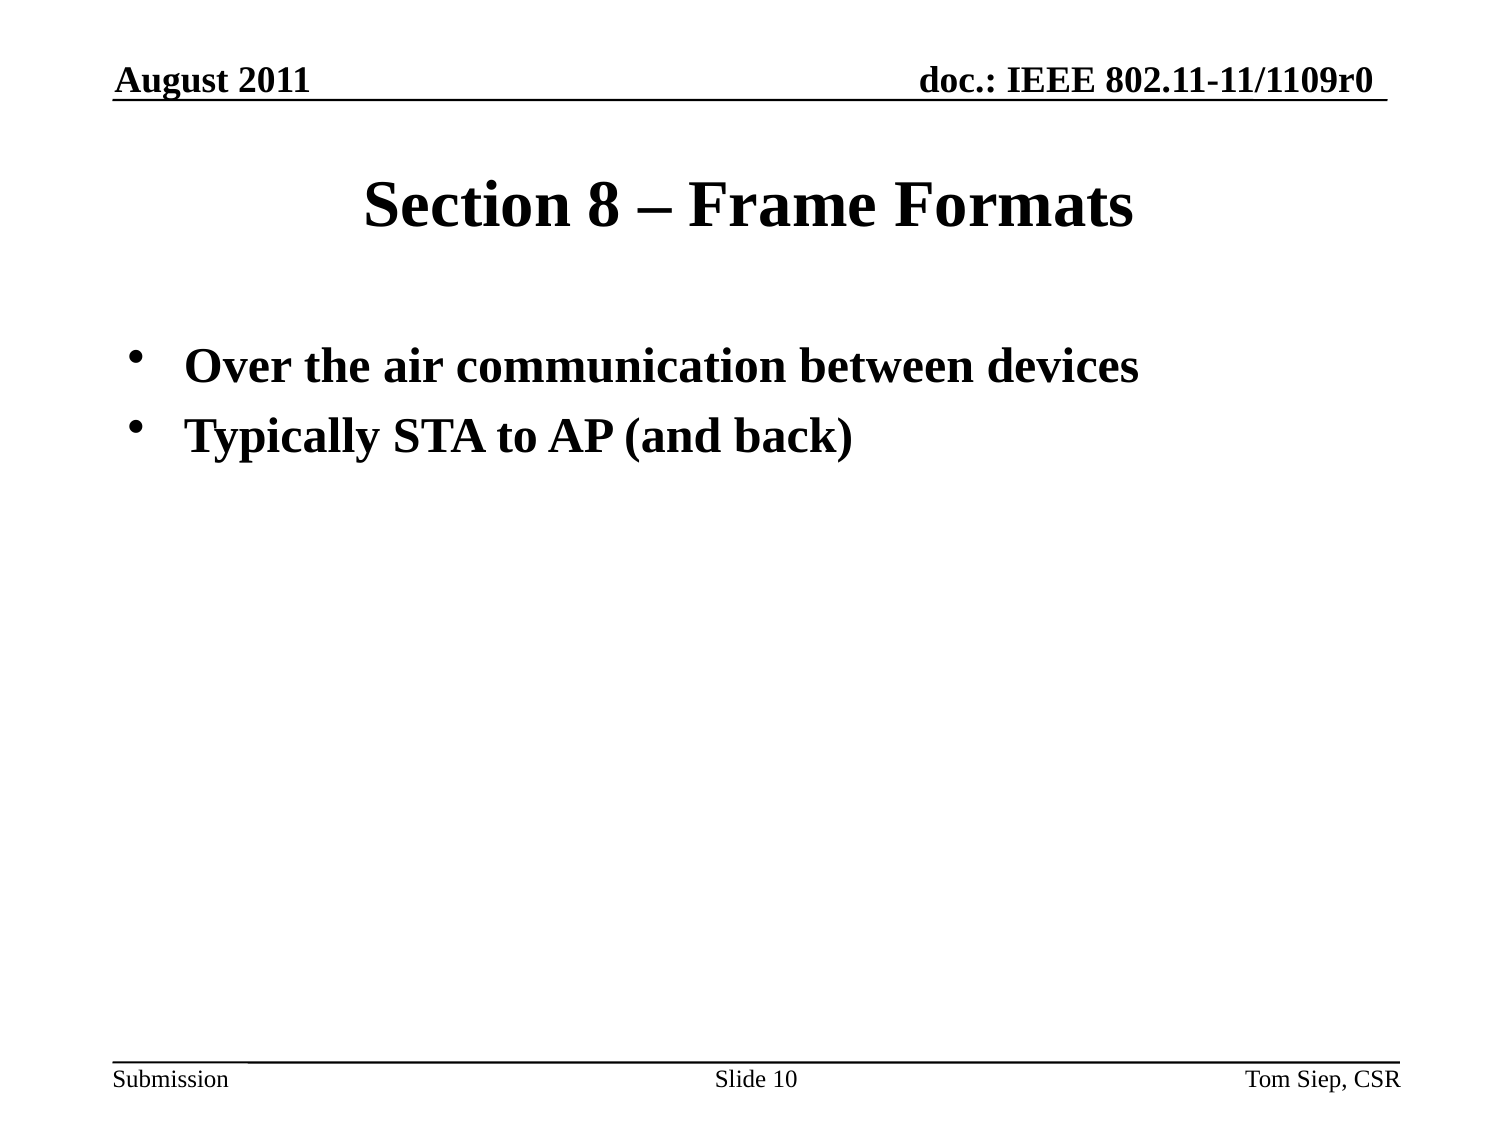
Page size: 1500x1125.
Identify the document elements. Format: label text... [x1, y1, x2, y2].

title Section 8 – Frame Formats [112, 112, 1388, 288]
footer Tom Siep, CSR [1243, 1061, 1402, 1093]
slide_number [114, 54, 314, 101]
list Over the air communication between devices Typically STA to AP (and back) [112, 324, 1388, 1001]
slide_number Slide 10 [712, 1061, 800, 1093]
